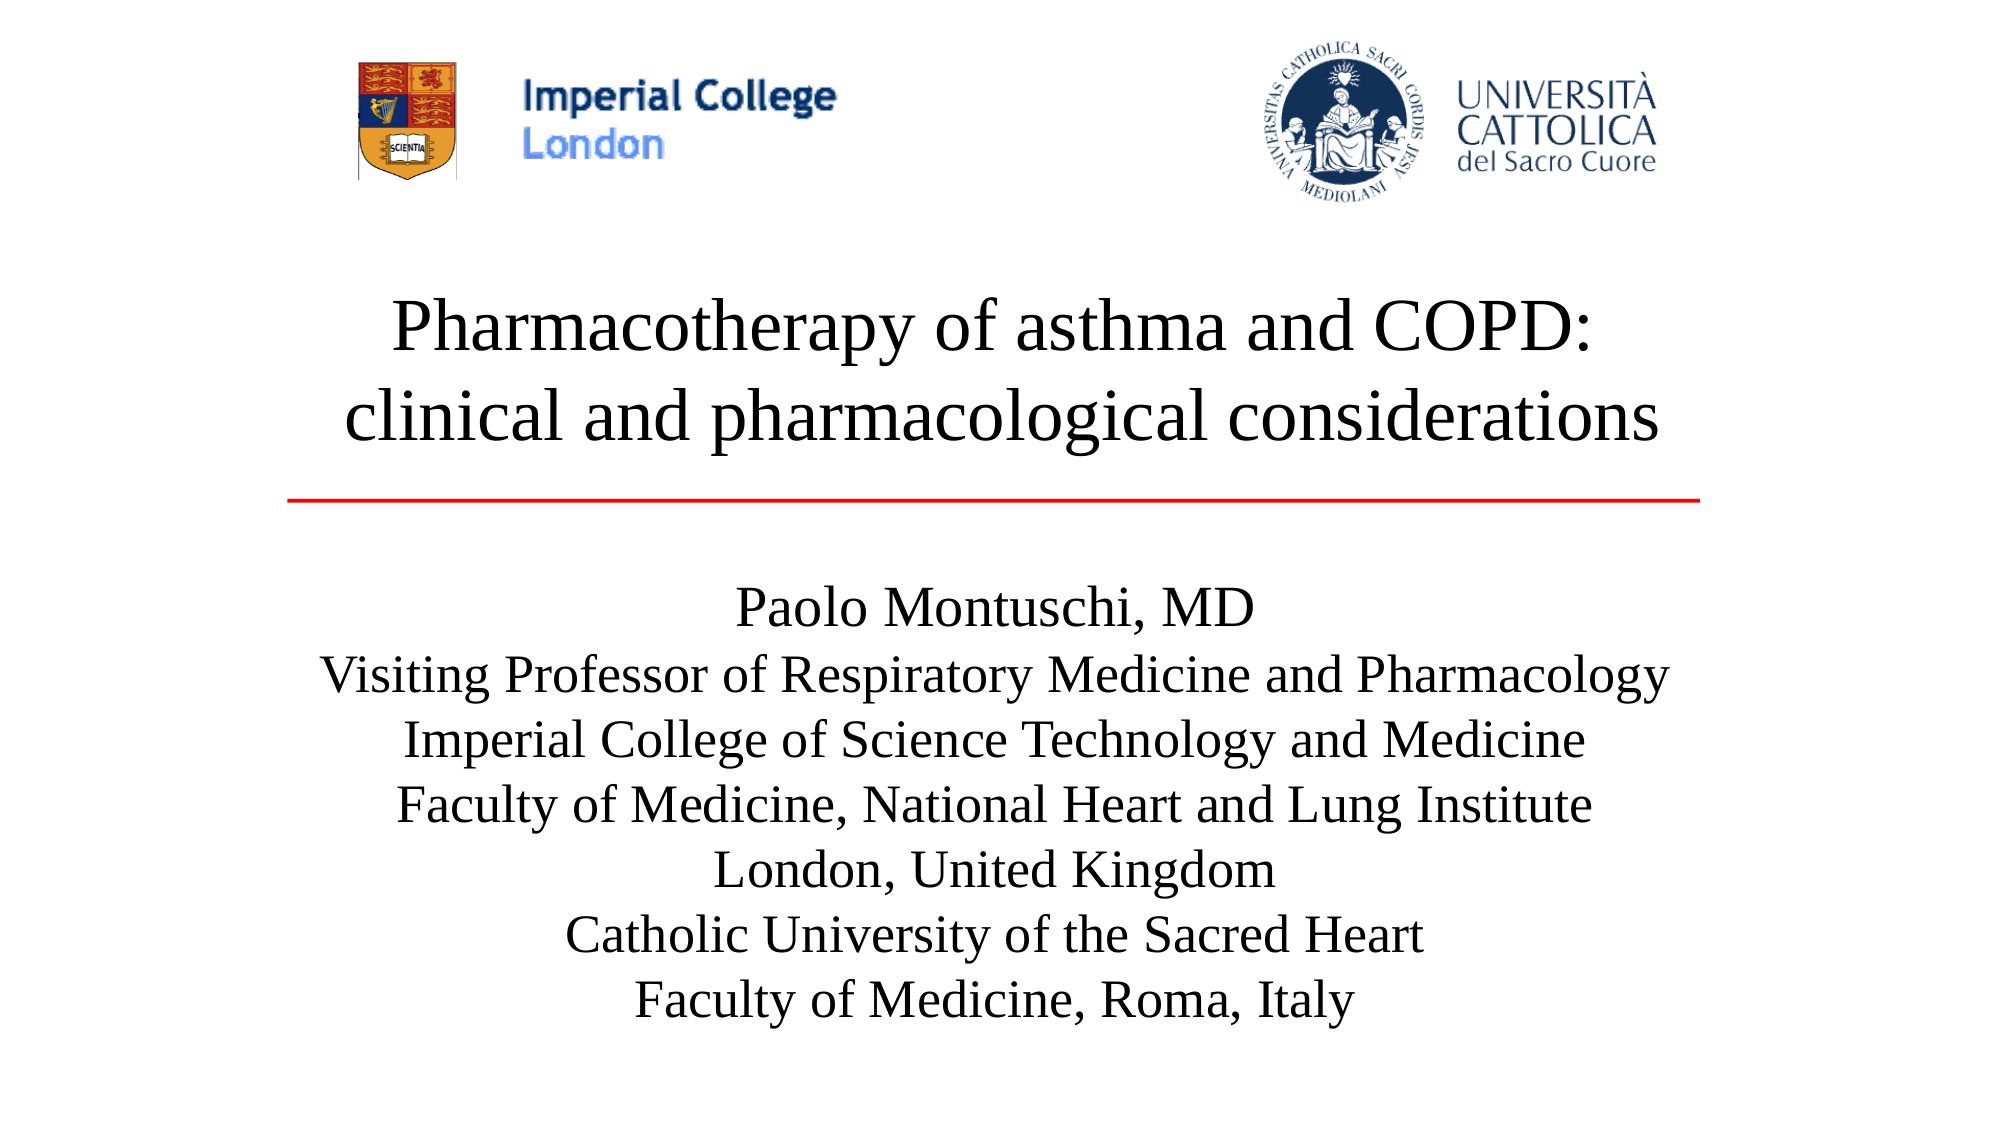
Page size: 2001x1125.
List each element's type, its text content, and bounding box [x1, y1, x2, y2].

picture [207, 0, 961, 403]
text_box Pharmacotherapy of asthma and COPD: clinical and pharmacological considerations [64, 268, 1942, 464]
text_box Paolo Montuschi, MD Visiting Professor of Respiratory Medicine and Pharmacology Imperial College of Science Technology and Medicine Faculty of Medicine, National Heart and Lung Institute London, United Kingdom Catholic University of the Sacred Heart Faculty of Medicine, Roma, Italy [304, 560, 1687, 1036]
picture [1257, 31, 1676, 212]
